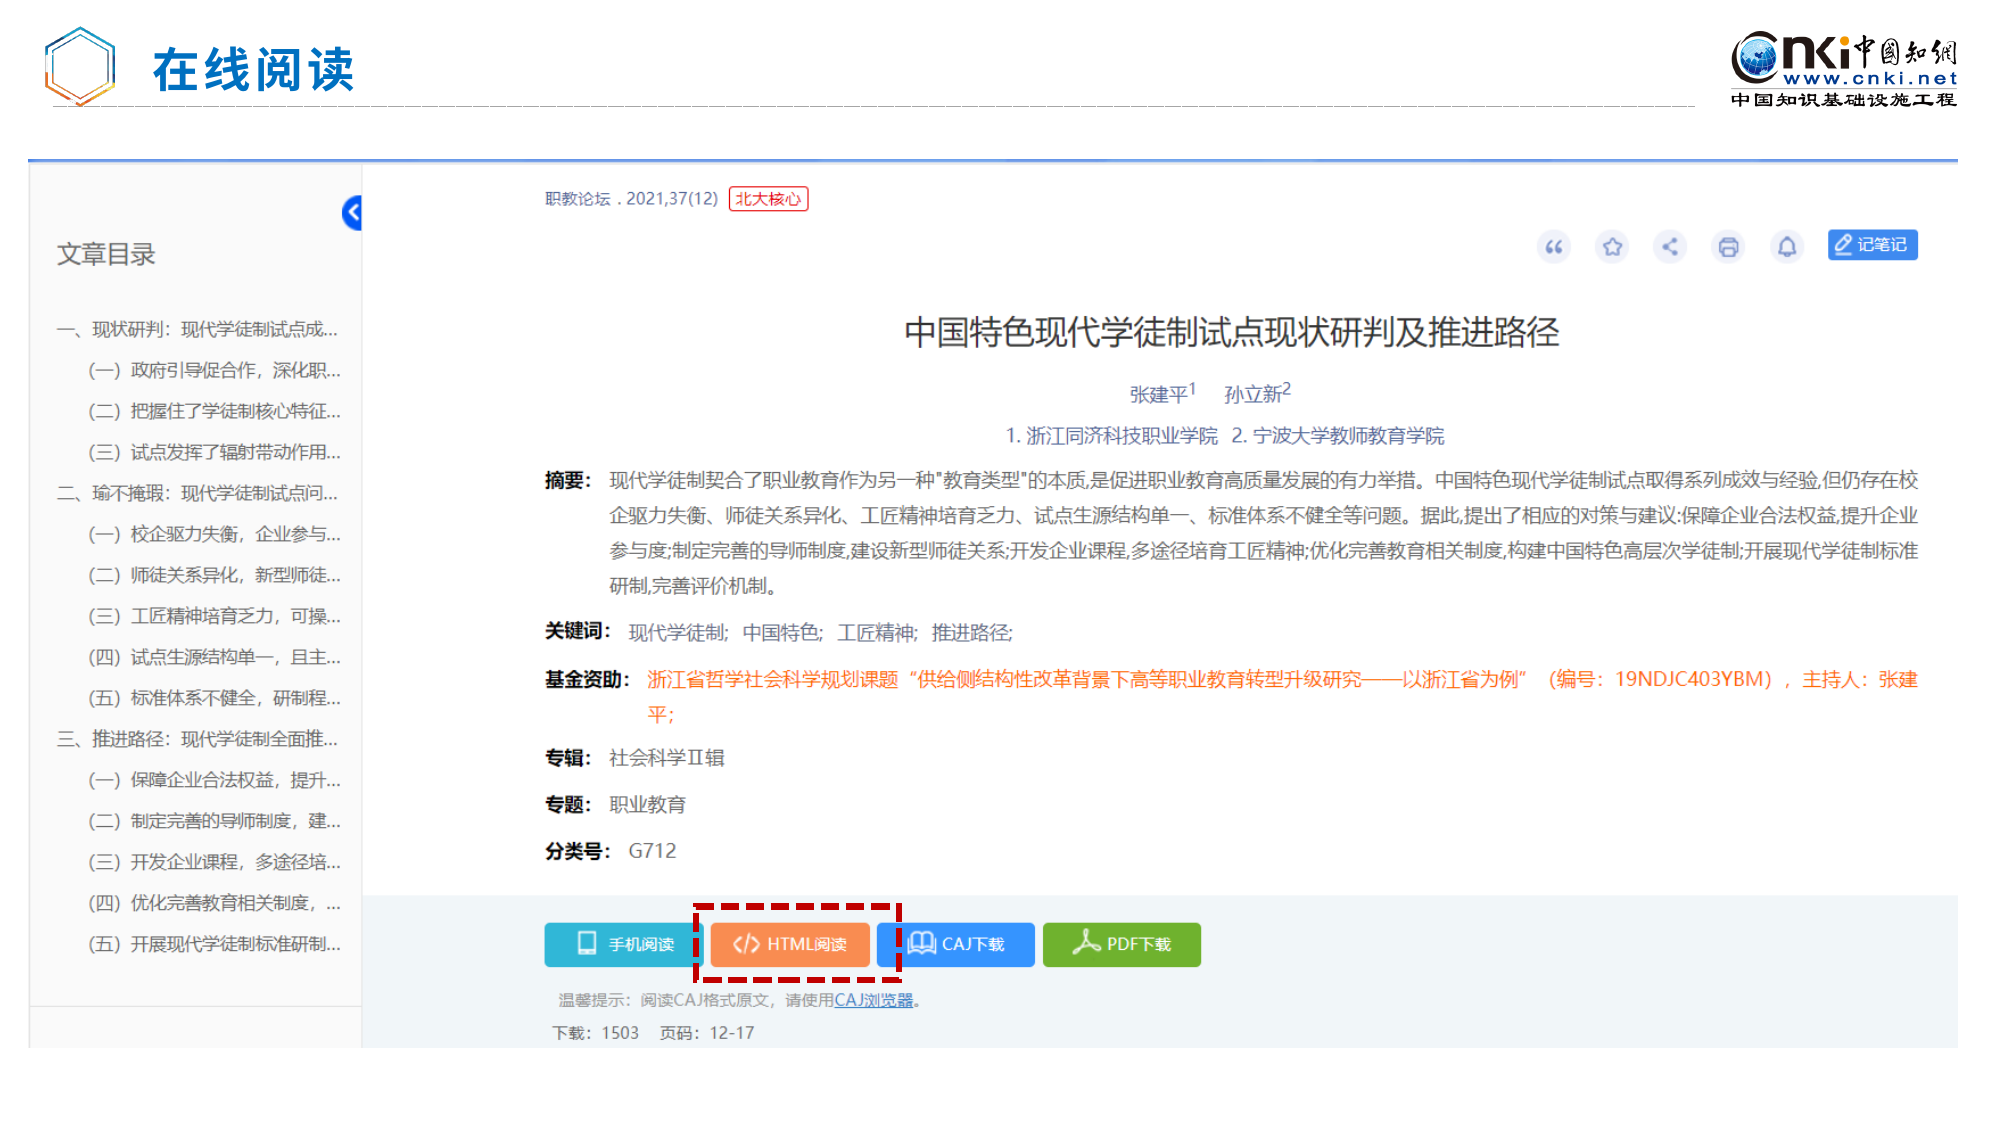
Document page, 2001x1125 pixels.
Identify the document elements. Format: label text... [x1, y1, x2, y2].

picture [28, 18, 124, 119]
picture [1731, 31, 1957, 107]
picture [28, 159, 1958, 1048]
title 在线阅读 [137, 32, 1780, 106]
